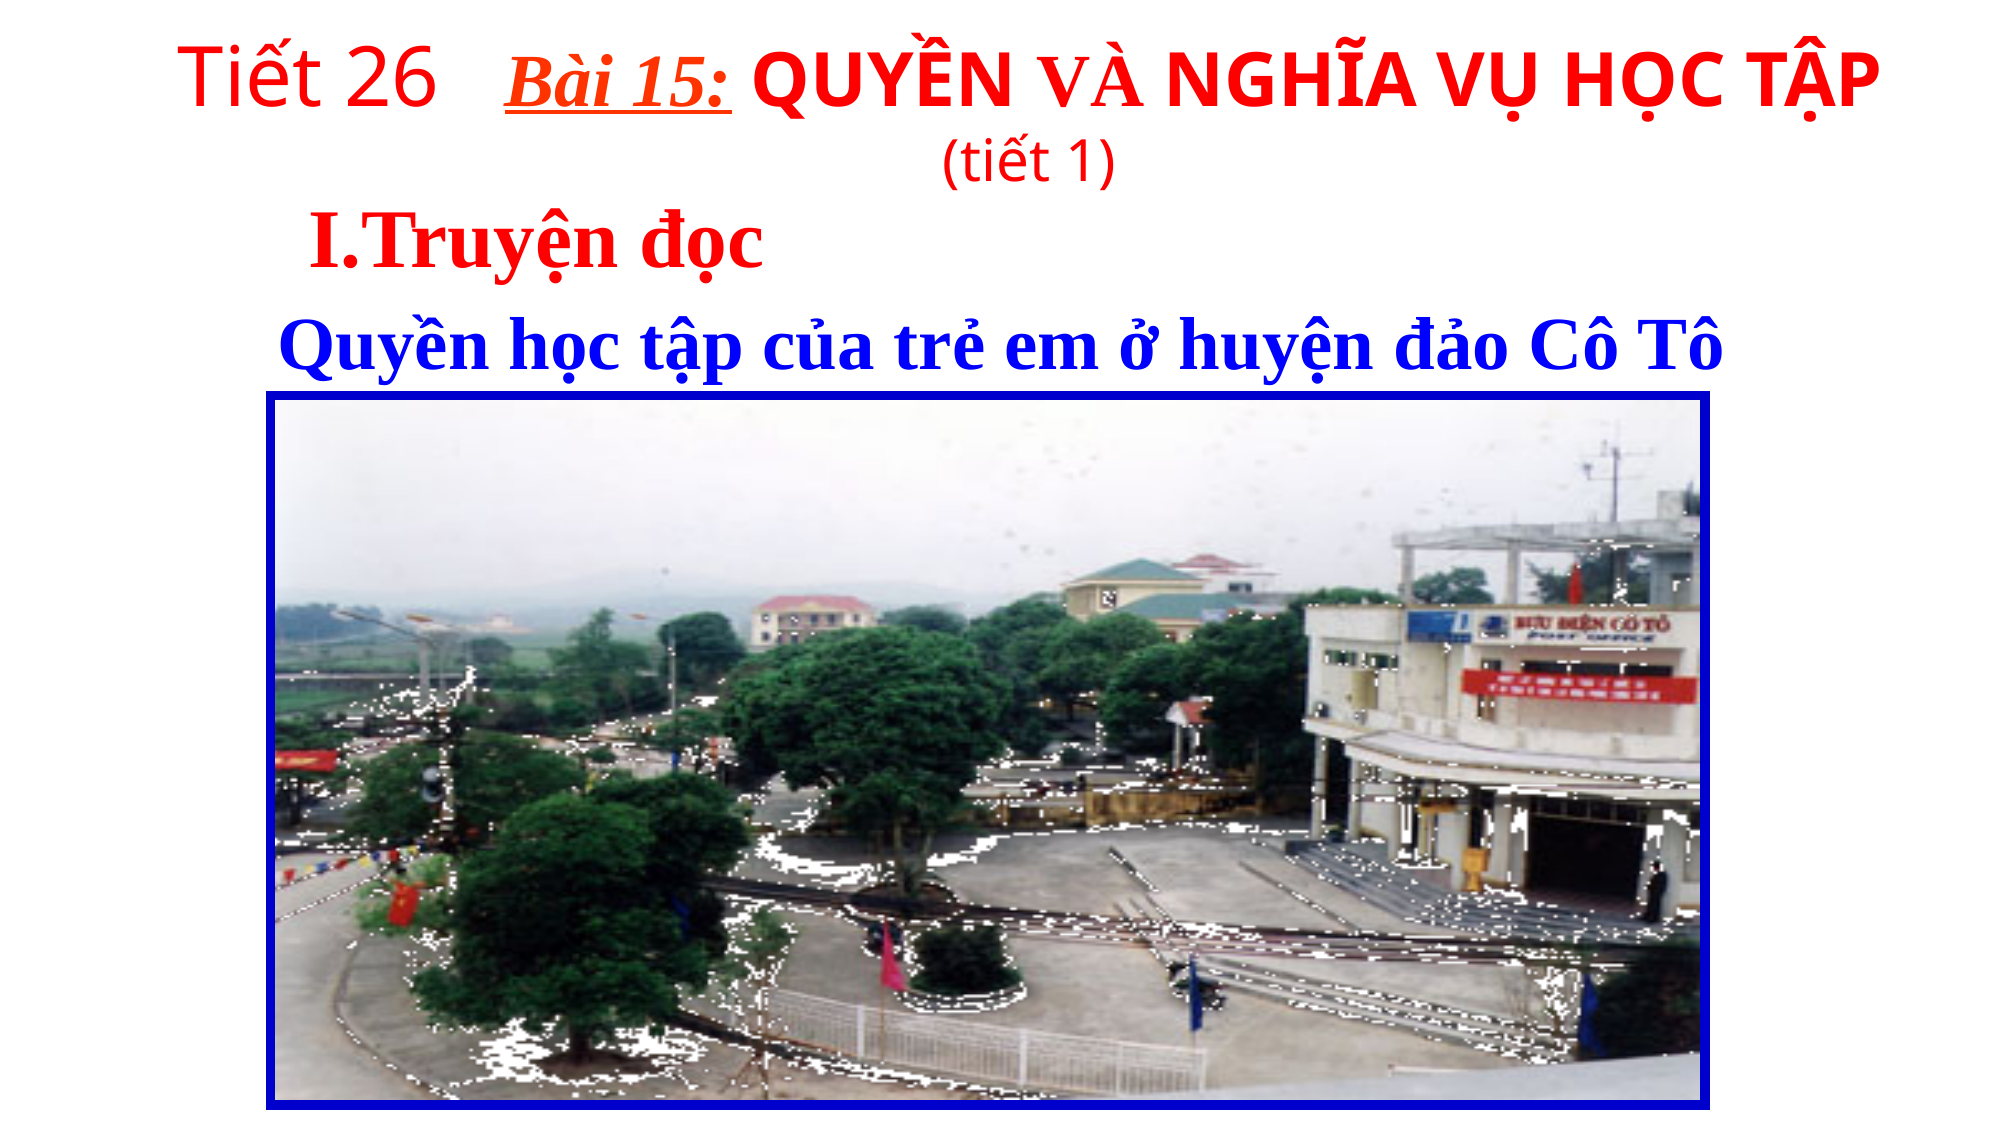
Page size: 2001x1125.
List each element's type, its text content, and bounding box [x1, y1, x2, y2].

text_box Tiết 26 Bài 15: QUYỀN VÀ NGHĨA VỤ HỌC TẬP (tiết 1) [130, 38, 1929, 177]
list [275, 399, 1701, 1101]
text_box I.Truyện đọc [293, 176, 963, 291]
text_box Quyền học tập của trẻ em ở huyện đảo Cô Tô [262, 287, 1751, 393]
